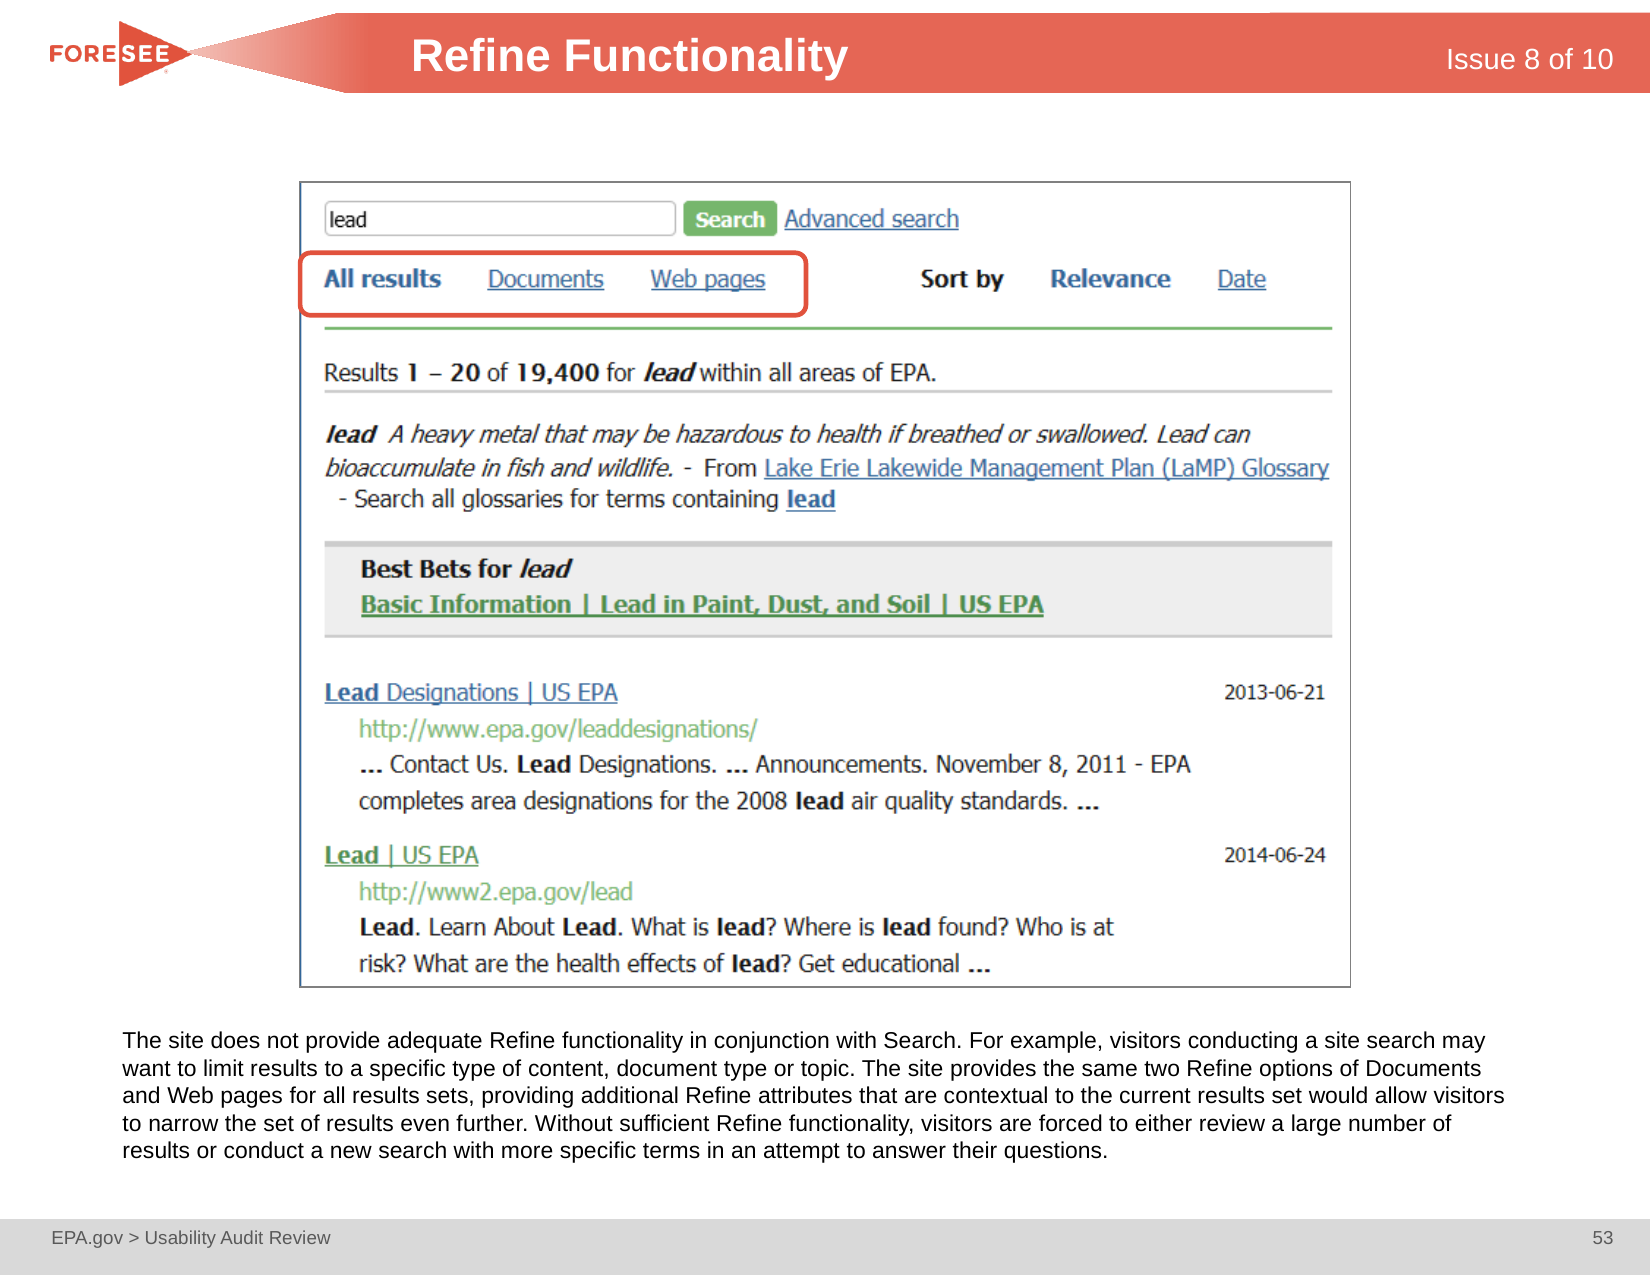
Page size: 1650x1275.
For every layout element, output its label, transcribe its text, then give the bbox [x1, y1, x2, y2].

text_box Issue 8 of 10 [1314, 32, 1629, 83]
picture [299, 182, 1351, 987]
title Refine Functionality [396, 12, 1418, 94]
picture [50, 21, 192, 86]
list The site does not provide adequate Refine functionality in conjunction with Search. For example, visitors conducting a site search may want to limit results to a specific type of content, document type or topic. The site provides the same two Refine options of Documents and Web pages for all results sets, providing additional Refine attributes that are contextual to the current results set would allow visitors to narrow the set of results even further. Without sufficient Refine functionality, visitors are forced to either review a large number of results or conduct a new search with more specific terms in an attempt to answer their questions. [107, 1018, 1530, 1214]
